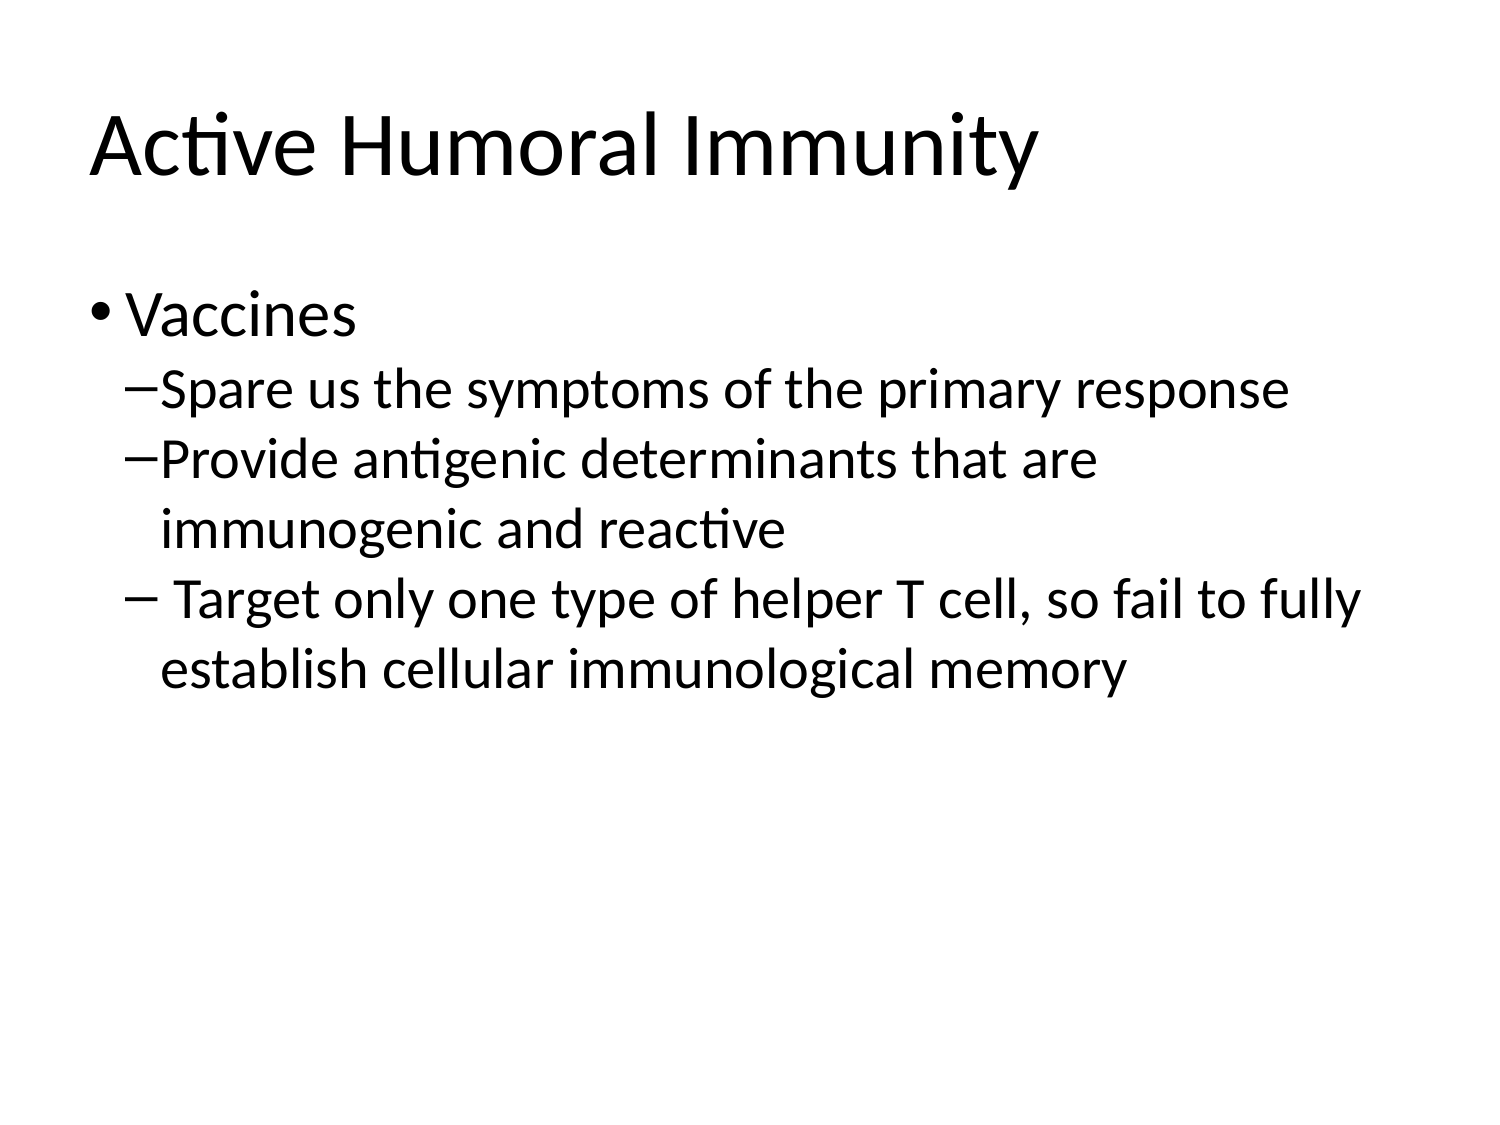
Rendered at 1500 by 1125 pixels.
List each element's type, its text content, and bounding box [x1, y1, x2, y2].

text_box Active Humoral Immunity [75, 45, 1425, 233]
text_box Vaccines Spare us the symptoms of the primary response Provide antigenic determinants that are immunogenic and reactive Target only one type of helper T cell, so fail to fully establish cellular immunological memory [75, 262, 1425, 1005]
